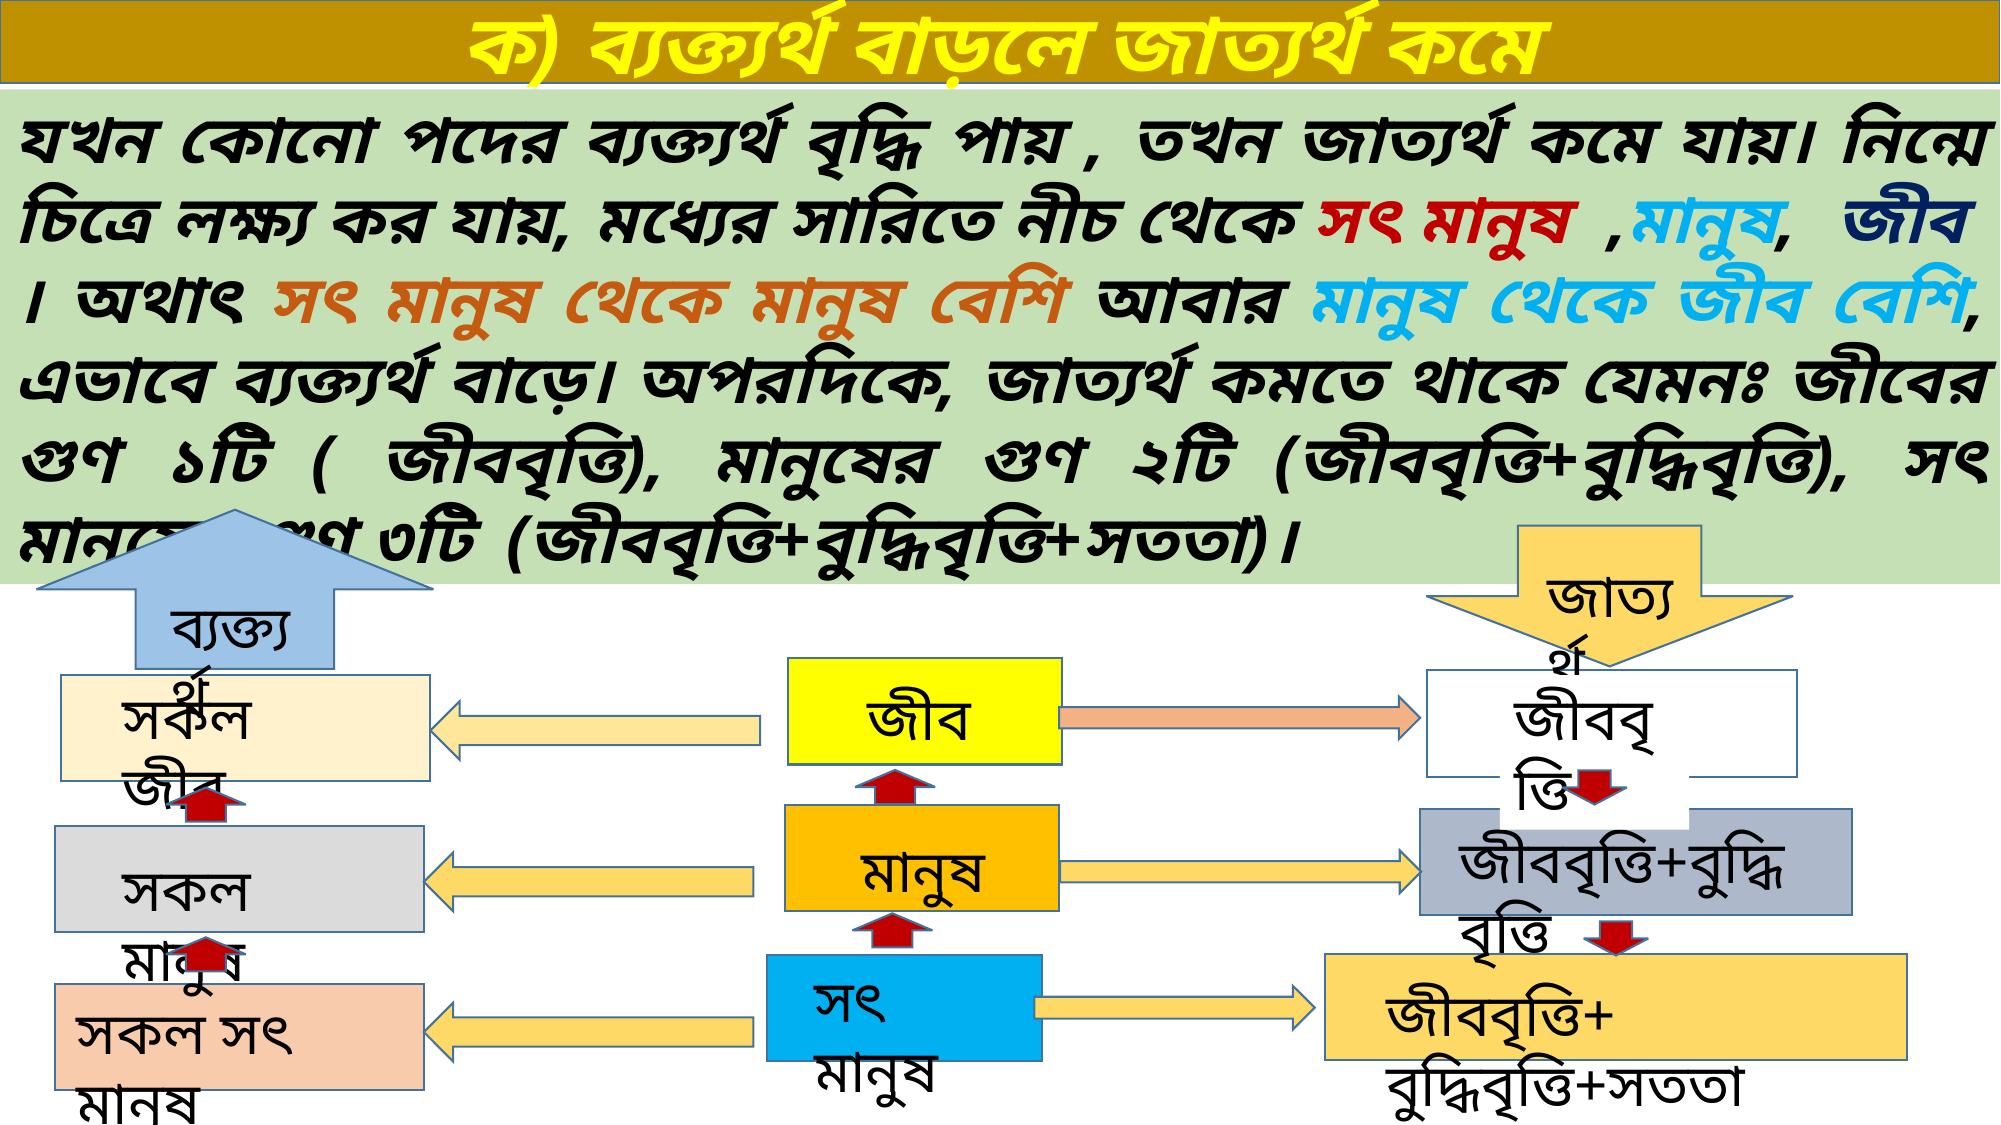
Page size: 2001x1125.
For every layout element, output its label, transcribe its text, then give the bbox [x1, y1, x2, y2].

text_box মানুষ [846, 826, 1004, 912]
text_box জীব [852, 674, 1010, 760]
text_box [1583, 920, 1649, 957]
text_box [165, 936, 247, 973]
text_box ক) ব্যক্ত্যর্থ বাড়লে জাত্যর্থ কমে [0, 0, 2000, 84]
text_box [1058, 693, 1422, 742]
text_box [1033, 983, 1317, 1033]
text_box [1834, 953, 1908, 970]
text_box [54, 825, 425, 933]
text_box সকল সৎ মানুষ [61, 989, 405, 1125]
text_box যখন কোনো পদের ব্যক্ত্যর্থ বৃদ্ধি পায় , তখন জাত্যর্থ কমে যায়। নিন্মে চিত্রে লক্ষ্য কর যায়, মধ্যের সারিতে নীচ থেকে সৎ মানুষ ,মানুষ, জীব । অথাৎ সৎ মানুষ থেকে মানুষ বেশি আবার মানুষ থেকে জীব বেশি, এভাবে ব্যক্ত্যর্থ বাড়ে। অপরদিকে, জাত্যর্থ কমতে থাকে যেমনঃ জীবের গুণ ১টি ( জীববৃত্তি), মানুষের গুণ ২টি (জীববৃত্তি+বুদ্ধিবৃত্তি), সৎ মানুষের গুণ ৩টি (জীববৃত্তি+বুদ্ধিবৃত্তি+সততা)। [0, 89, 2000, 584]
text_box [854, 768, 936, 806]
text_box [36, 508, 434, 670]
text_box [428, 698, 762, 763]
text_box [1690, 808, 1853, 916]
text_box সকল মানুষ [107, 846, 363, 989]
text_box [851, 912, 933, 949]
text_box [1425, 524, 1794, 639]
text_box জীববৃত্তি+বুদ্ধিবৃত্তি [1445, 818, 1834, 973]
text_box [54, 983, 107, 1091]
text_box [1561, 778, 1628, 806]
text_box [766, 954, 1043, 1062]
text_box জাত্যর্থ [1533, 551, 1691, 669]
text_box [1419, 808, 1499, 916]
text_box জীববৃত্তি+ বুদ্ধিবৃত্তি+সততা [1371, 970, 1953, 1125]
text_box [165, 786, 247, 823]
text_box সকল জীব [107, 673, 371, 829]
text_box [1324, 953, 1445, 1061]
text_box ব্যক্ত্যর্থ [156, 583, 314, 673]
text_box [422, 1000, 755, 1064]
text_box সৎ মানুষ [799, 956, 1010, 1112]
text_box [422, 850, 755, 914]
text_box [787, 657, 1063, 766]
text_box [60, 674, 107, 782]
text_box জীববৃত্তি [1499, 778, 1690, 830]
text_box [784, 804, 1060, 912]
text_box [363, 983, 425, 1091]
text_box [1059, 847, 1423, 896]
picture [1426, 669, 1798, 778]
text_box [371, 674, 431, 782]
